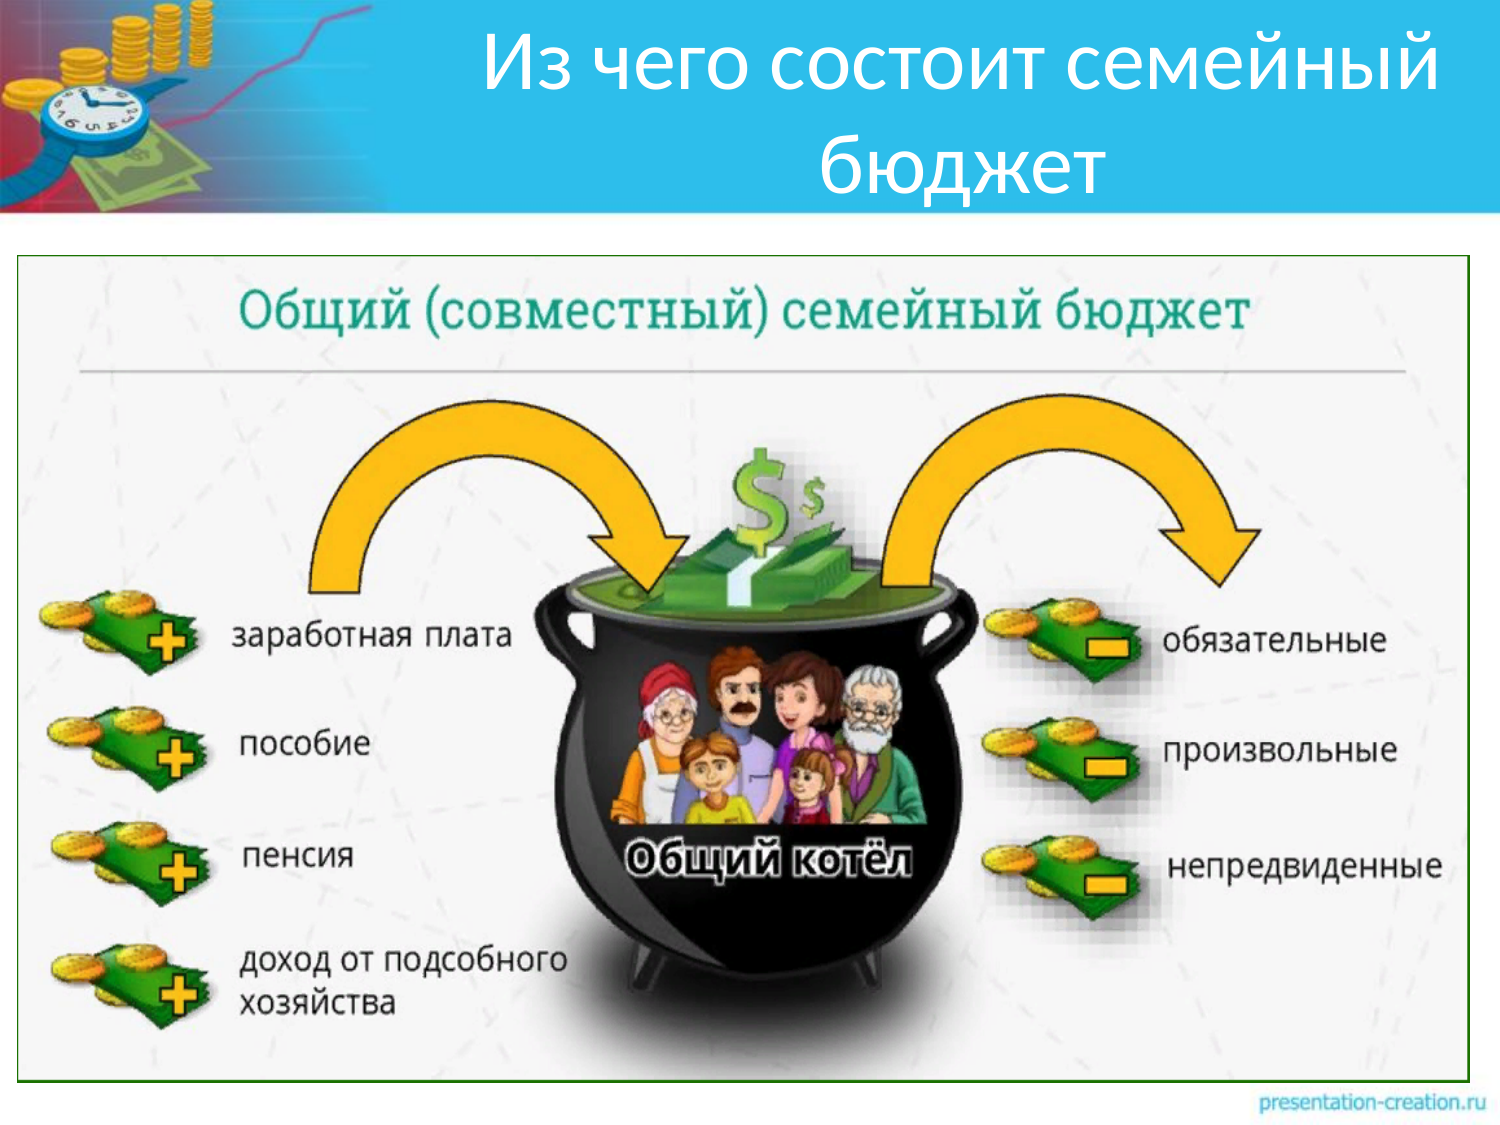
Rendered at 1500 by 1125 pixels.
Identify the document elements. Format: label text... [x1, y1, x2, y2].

picture [0, 0, 1500, 1125]
title Из чего состоит семейный бюджет [442, 0, 1483, 219]
